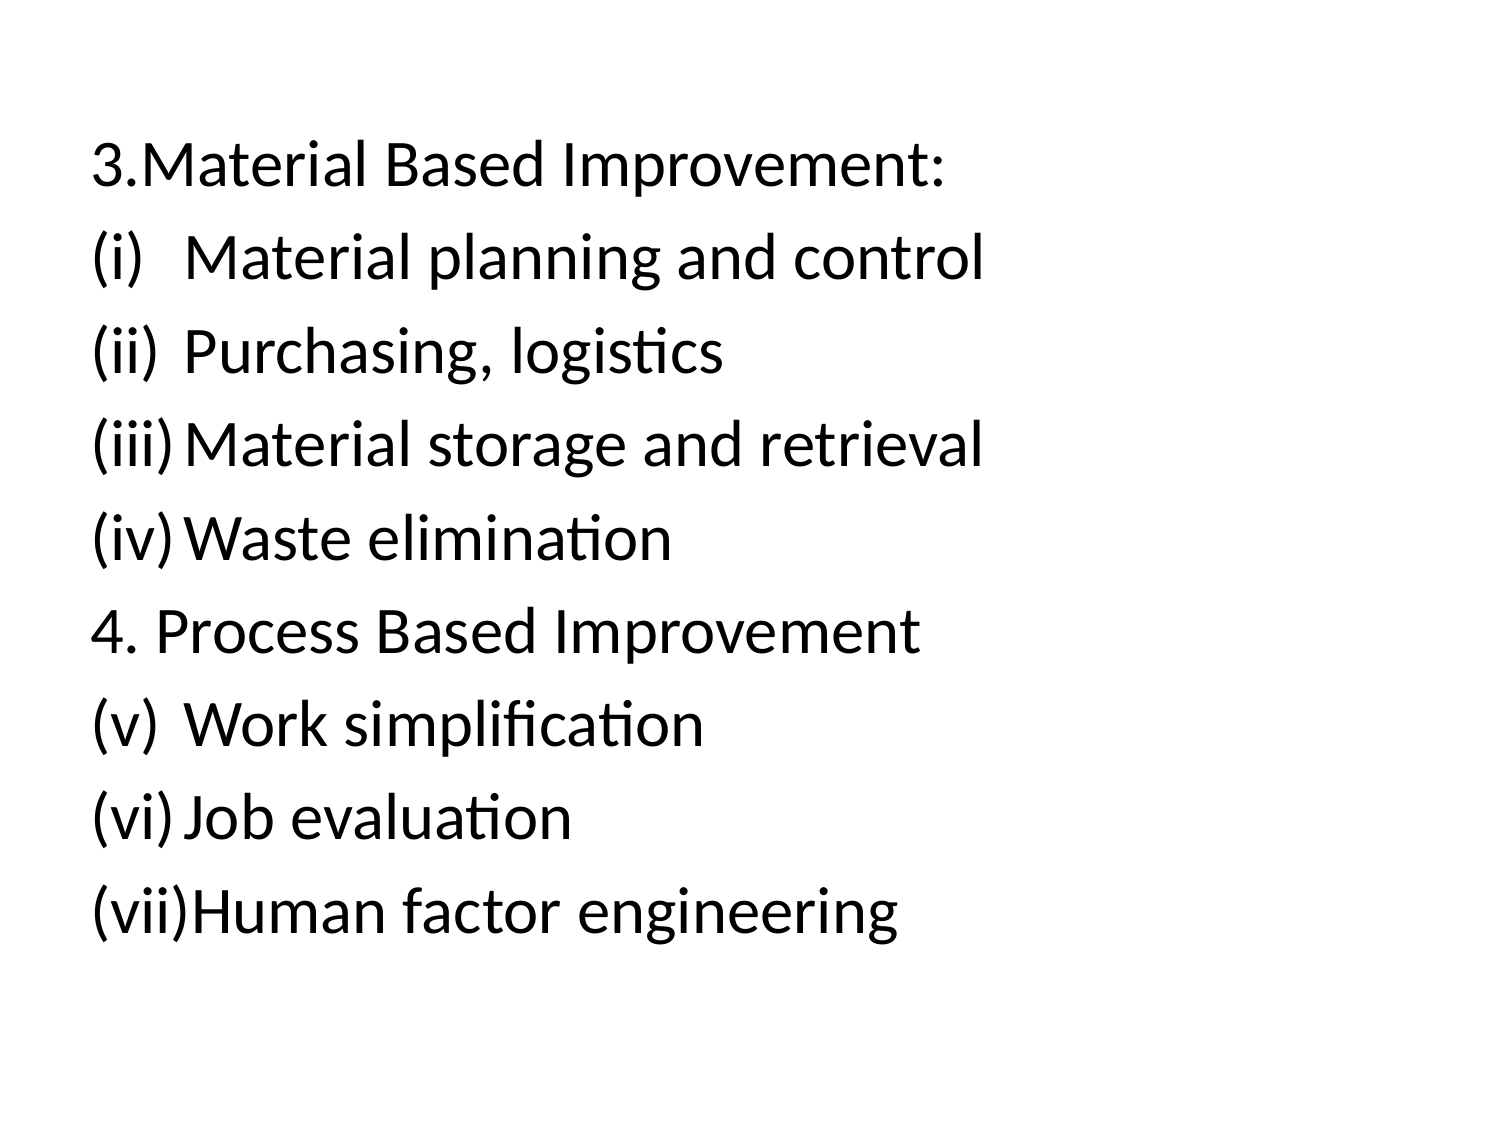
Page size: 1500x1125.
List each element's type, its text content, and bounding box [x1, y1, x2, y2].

list 3.Material Based Improvement: Material planning and control Purchasing, logistics Material storage and retrieval Waste elimination 4. Process Based Improvement Work simplification Job evaluation Human factor engineering [75, 112, 1425, 1005]
